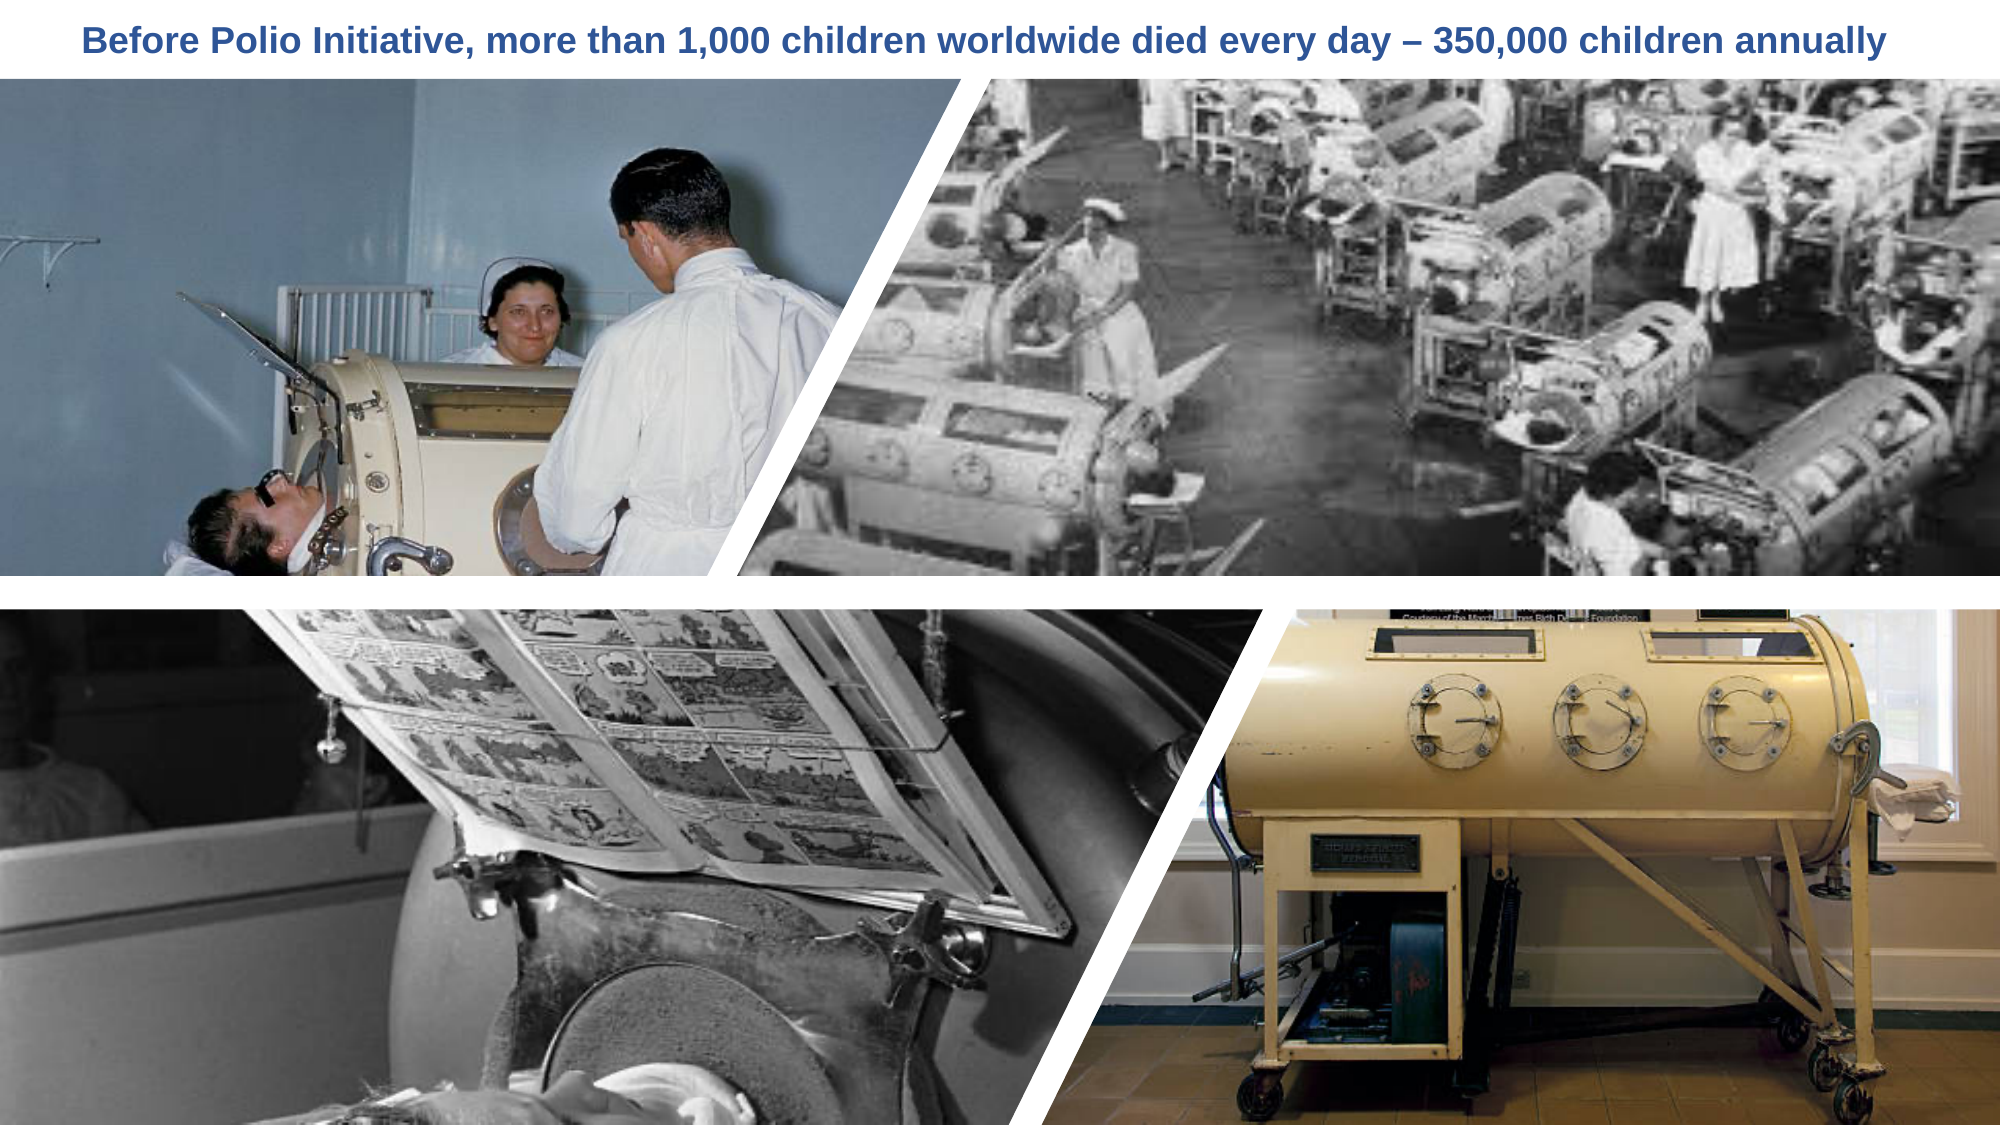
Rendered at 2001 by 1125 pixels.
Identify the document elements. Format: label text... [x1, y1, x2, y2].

picture [0, 78, 2000, 576]
picture [0, 609, 2000, 1125]
text_box Before Polio Initiative, more than 1,000 children worldwide died every day – 350,000 children annually [66, 9, 1922, 69]
